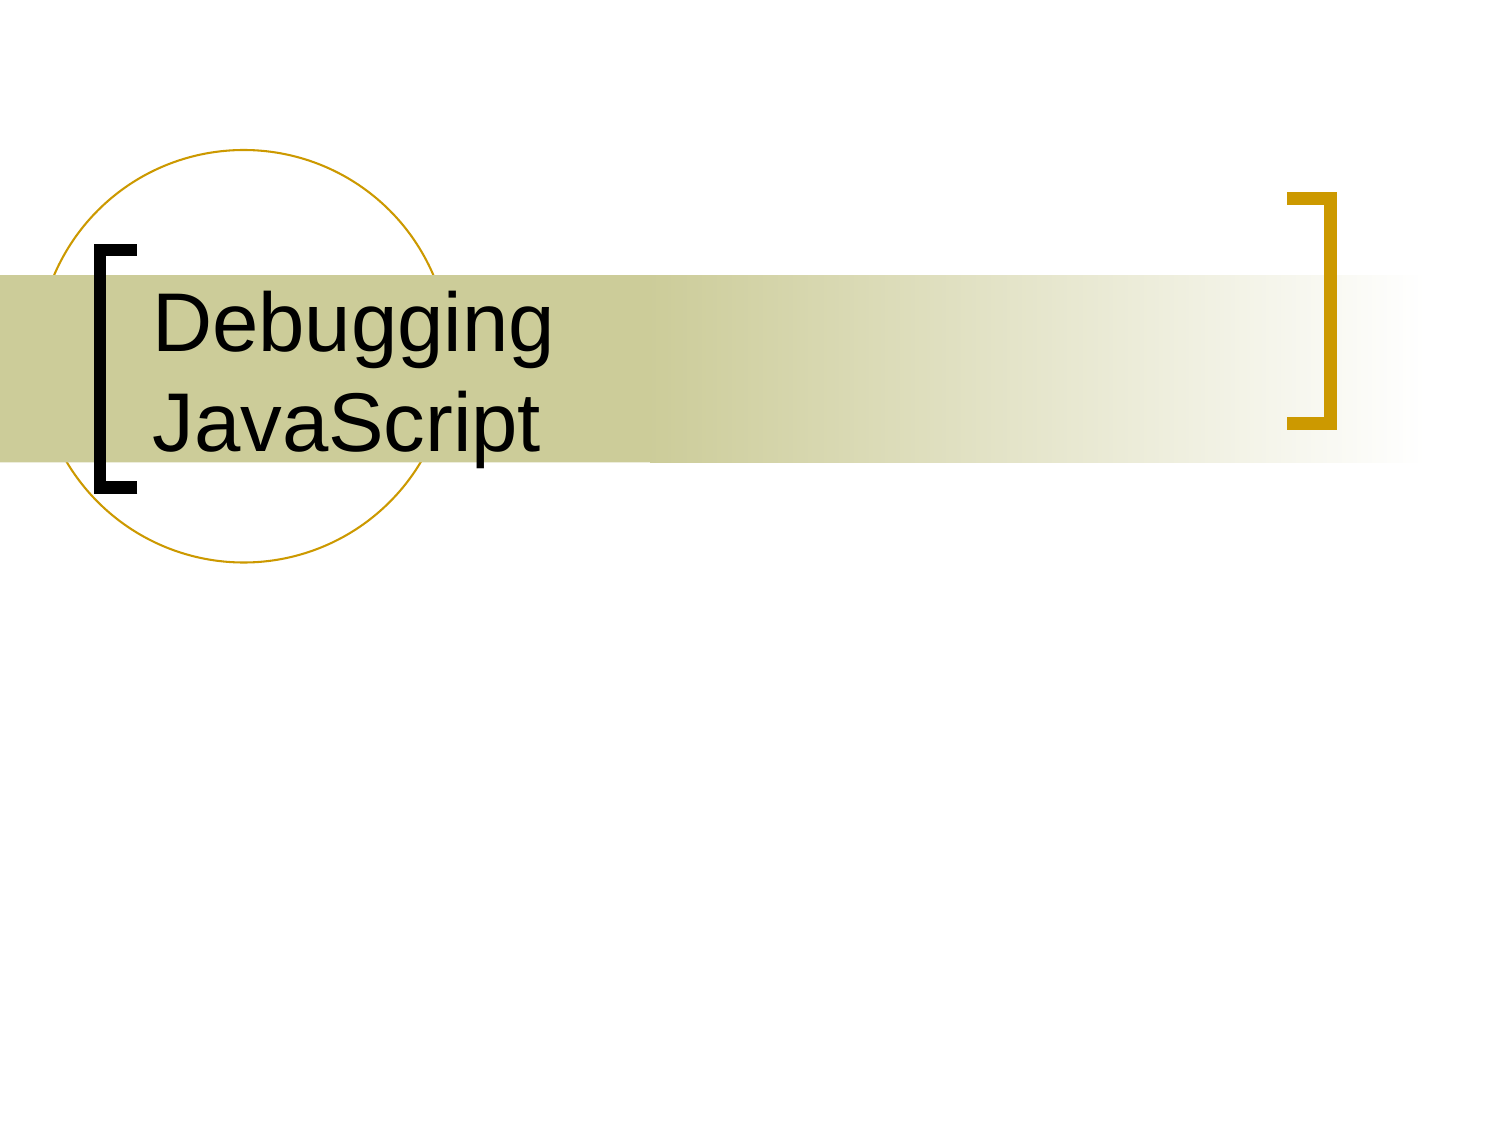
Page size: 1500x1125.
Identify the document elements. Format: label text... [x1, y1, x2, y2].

title Debugging JavaScript [137, 236, 1301, 500]
